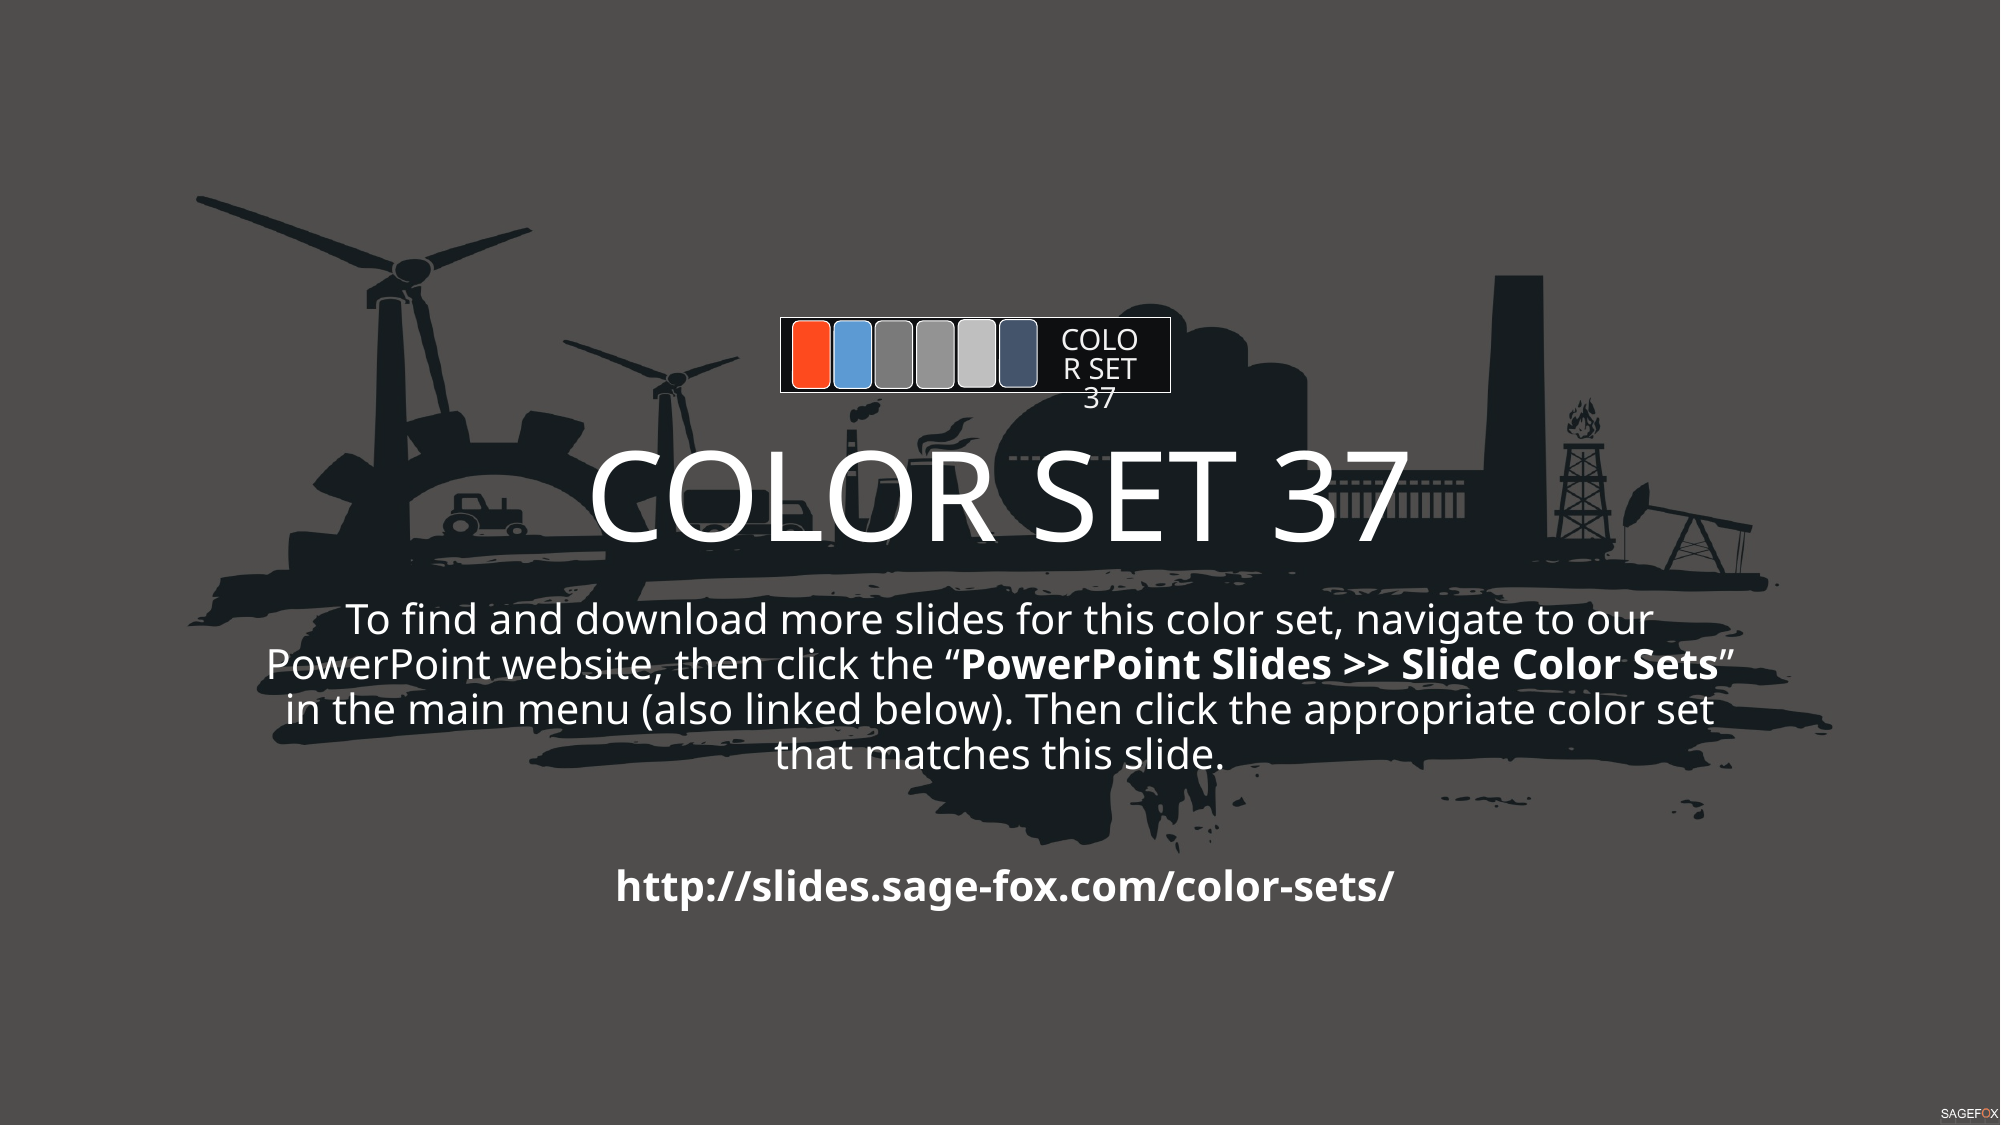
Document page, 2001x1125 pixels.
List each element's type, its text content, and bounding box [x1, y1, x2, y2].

subtitle To find and download more slides for this color set, navigate to our PowerPoint website, then click the “PowerPoint Slides >> Slide Color Sets” in the main menu (also linked below). Then click the appropriate color set that matches this slide. http://slides.sage-fox.com/color-sets/ [249, 590, 1750, 863]
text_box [780, 317, 1171, 395]
title COLOR SET 37 [249, 184, 1750, 576]
picture [1940, 0, 2001, 1125]
